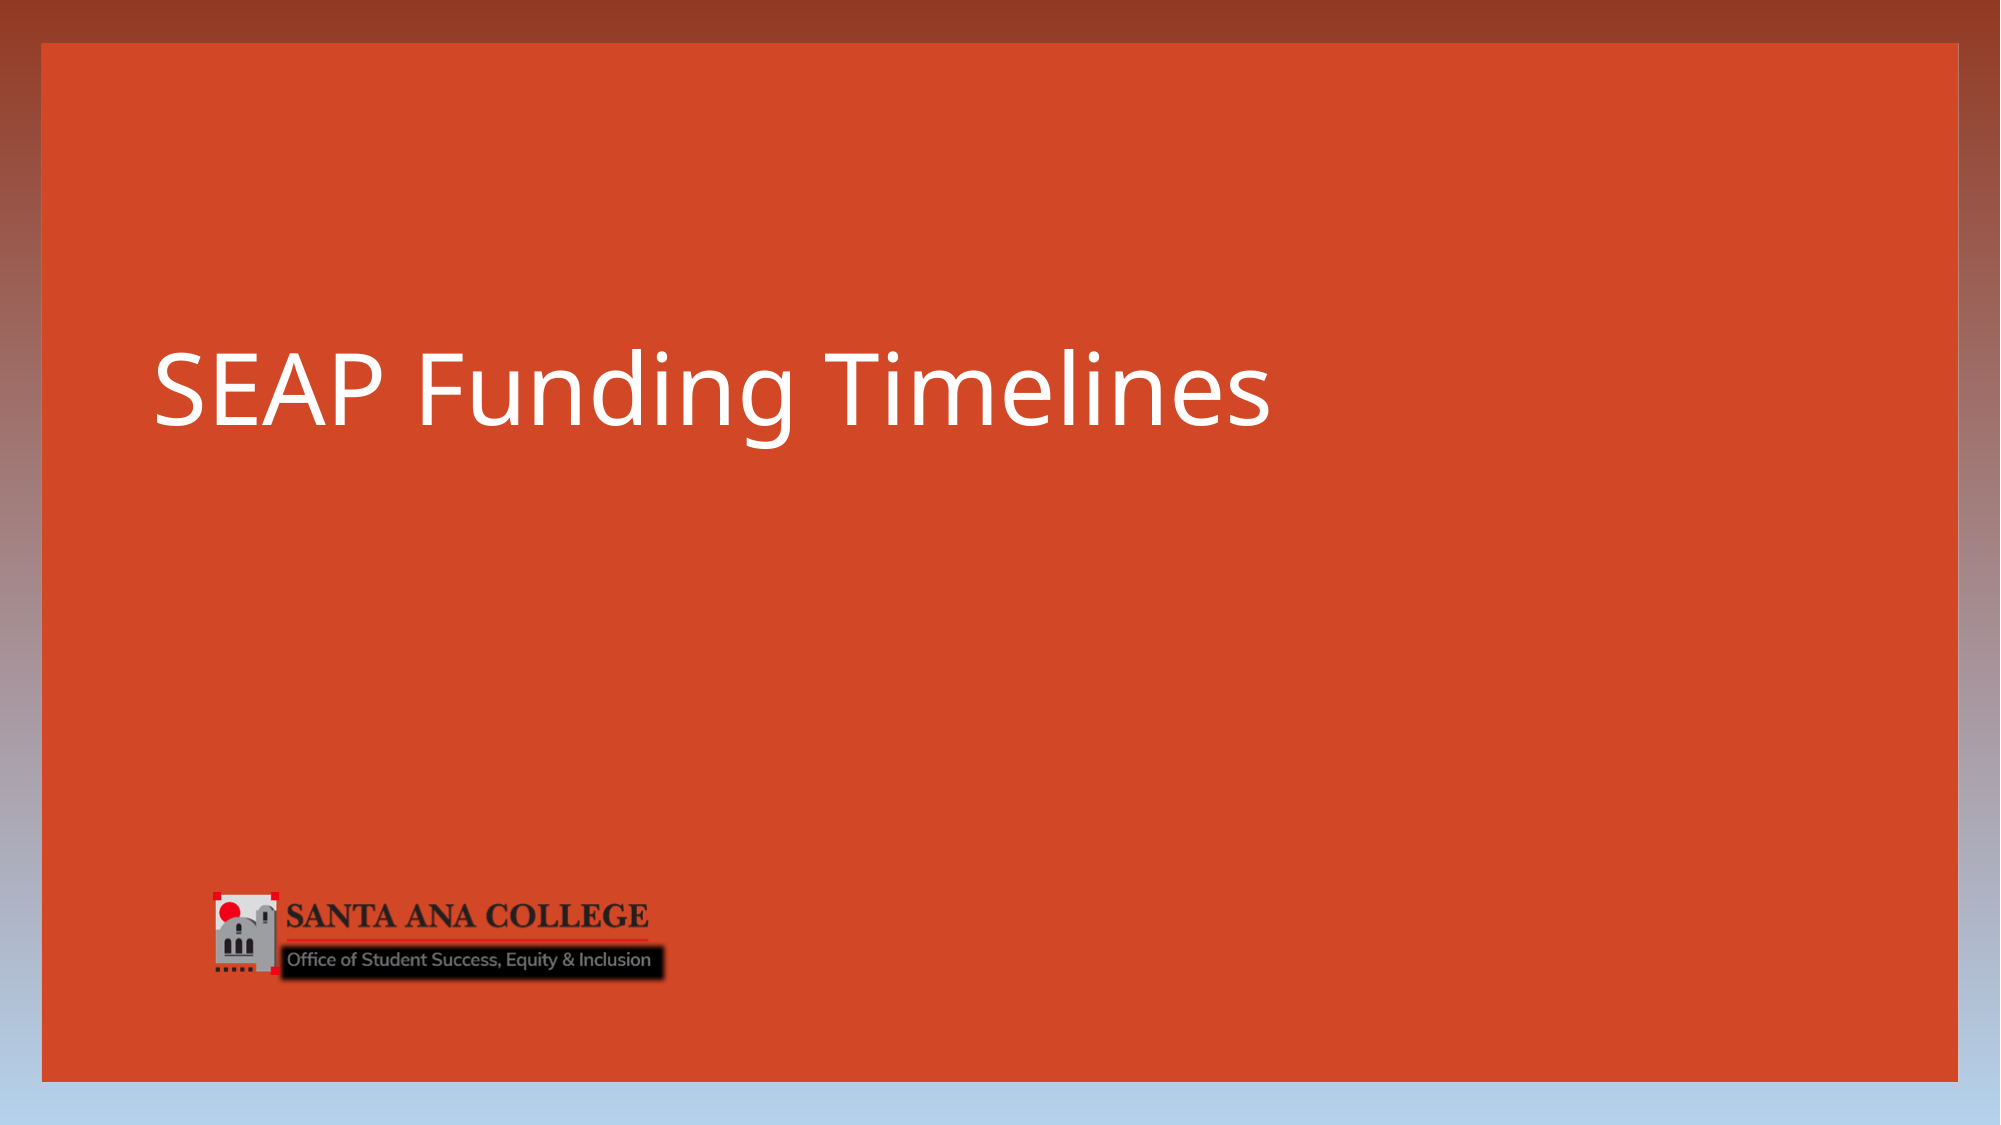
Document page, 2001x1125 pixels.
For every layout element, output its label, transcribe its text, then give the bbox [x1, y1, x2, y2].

picture [213, 892, 651, 975]
text_box [284, 949, 661, 977]
title SEAP Funding Timelines [137, 190, 1863, 583]
